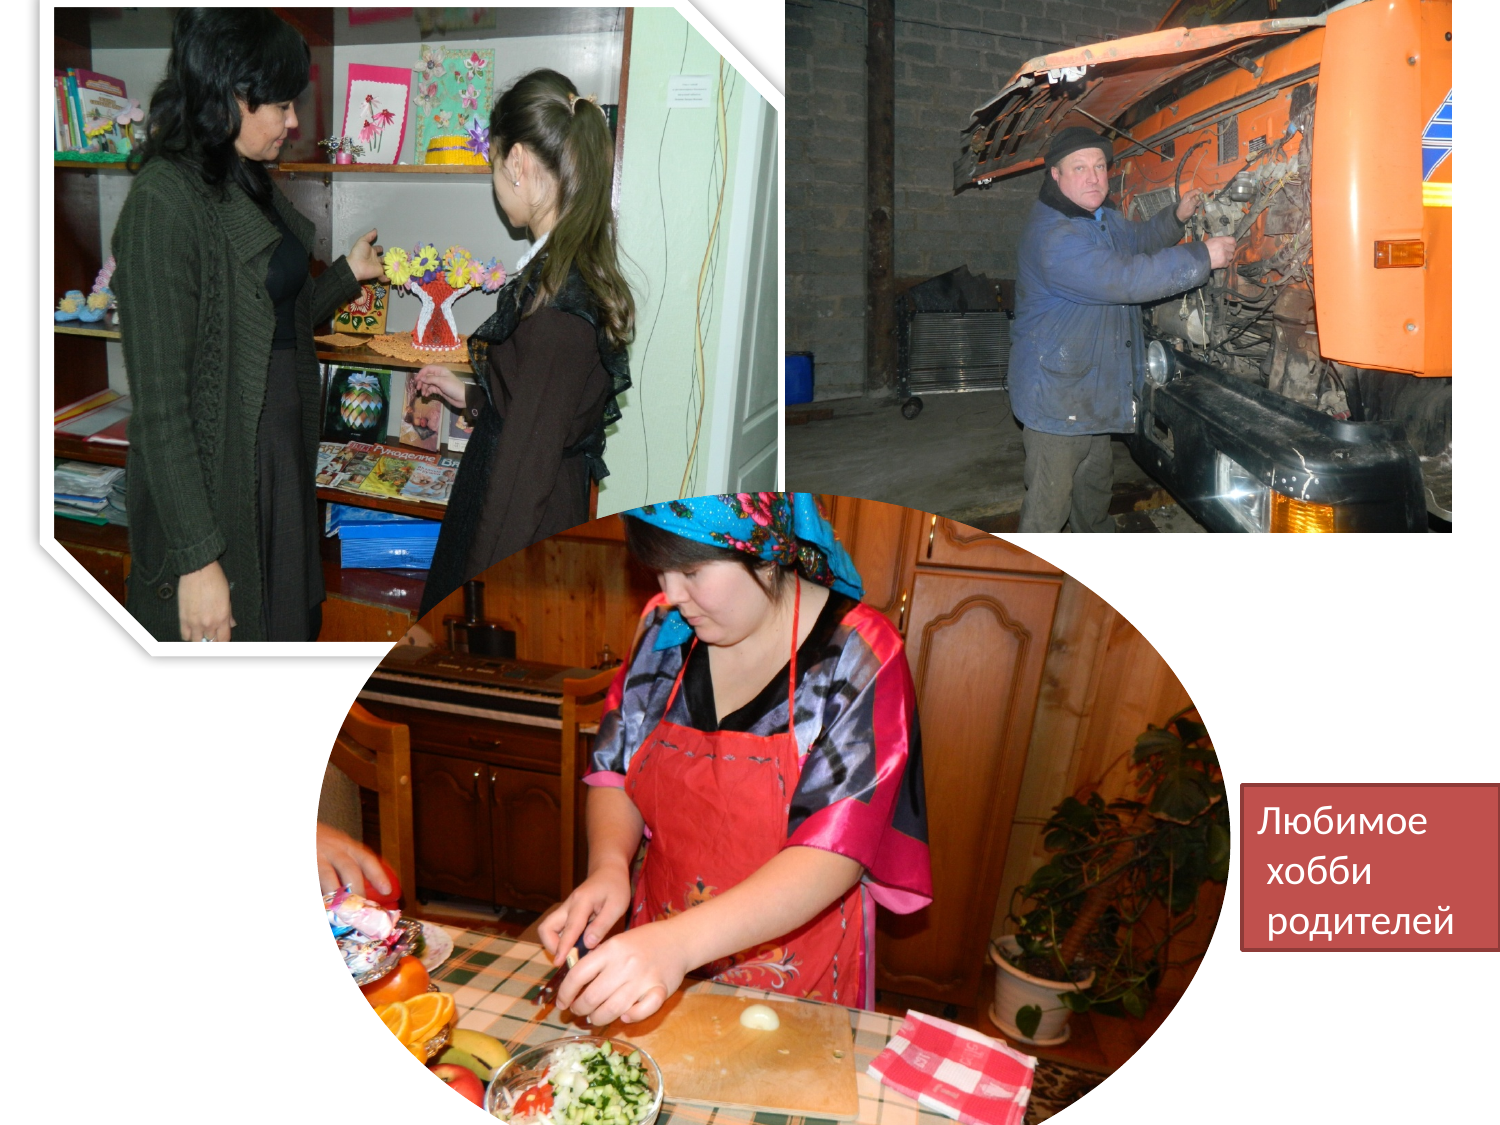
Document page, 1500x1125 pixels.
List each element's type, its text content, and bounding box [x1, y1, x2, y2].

text_box Любимое хобби родителей [1240, 783, 1500, 952]
picture [46, 0, 1231, 1125]
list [784, 0, 1452, 533]
